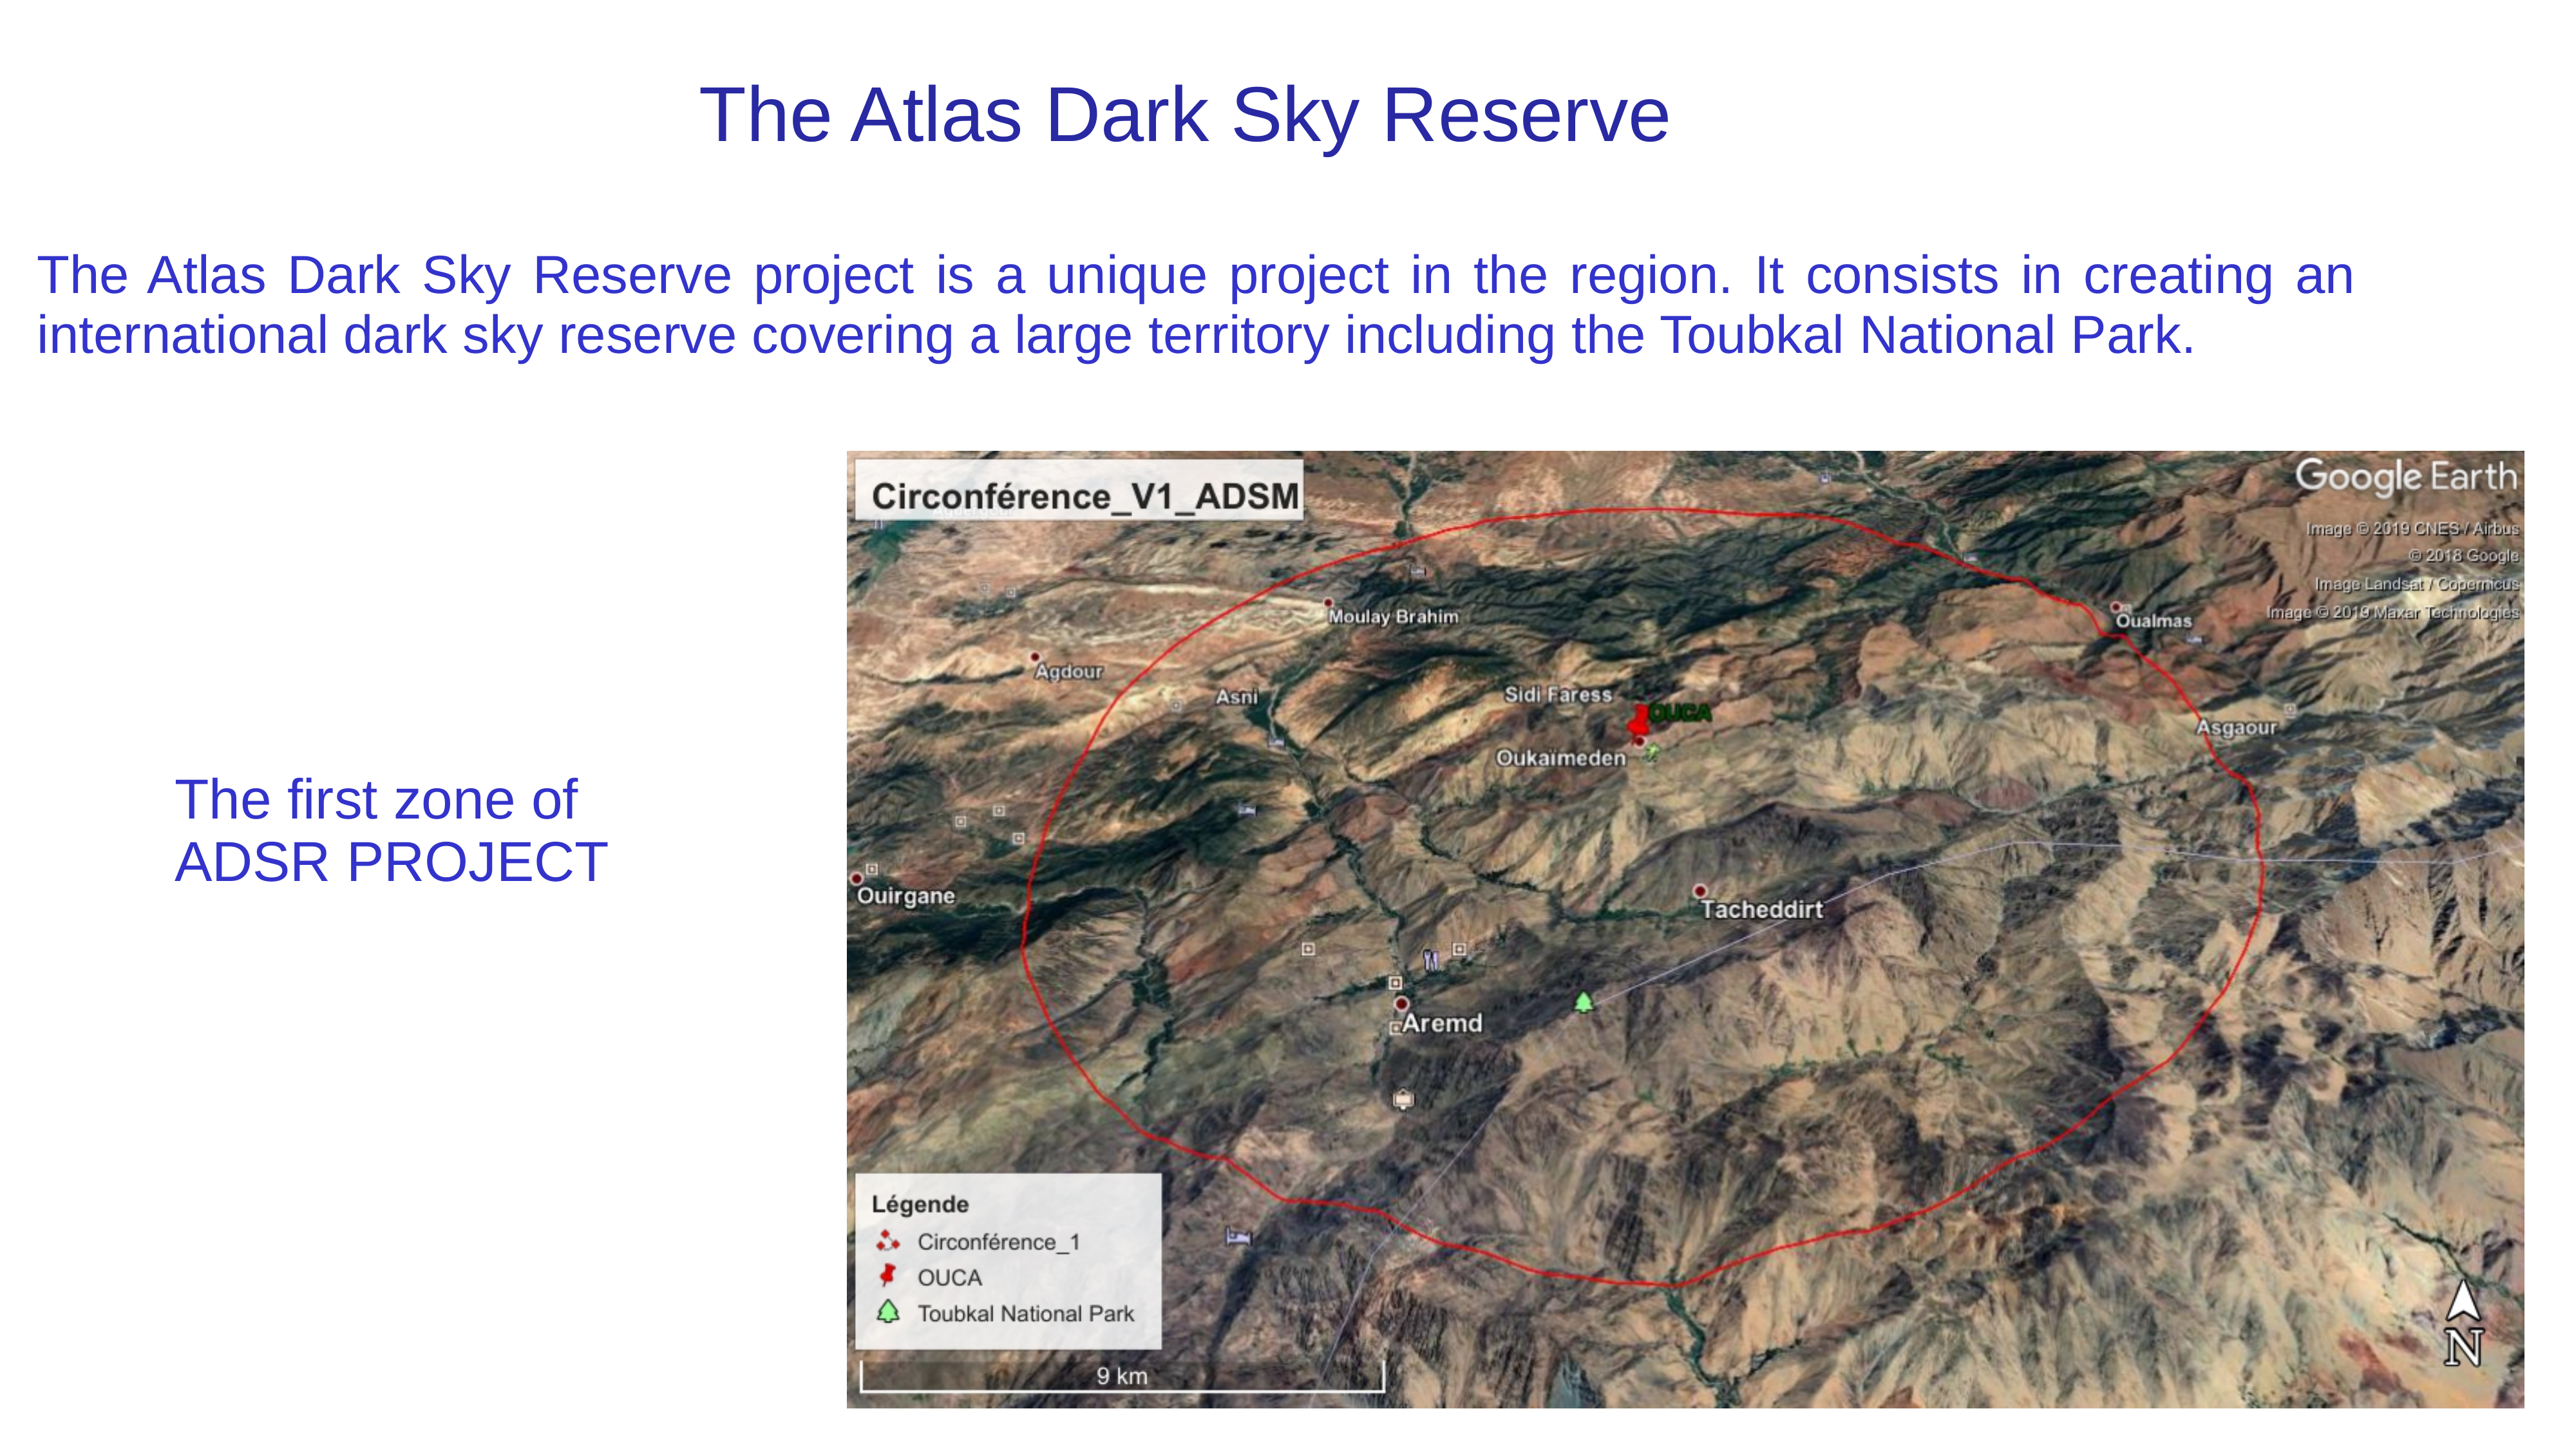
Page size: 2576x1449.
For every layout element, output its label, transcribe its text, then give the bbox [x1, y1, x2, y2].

picture [847, 451, 2525, 1408]
text_box The first zone of ADSR PROJECT [163, 757, 674, 906]
title The Atlas Dark Sky Reserve [665, 60, 2025, 177]
subtitle The Atlas Dark Sky Reserve project is a unique project in the region. It consists in creating an international dark sky reserve covering a large territory including the Toubkal National Park. [36, 245, 2358, 1087]
